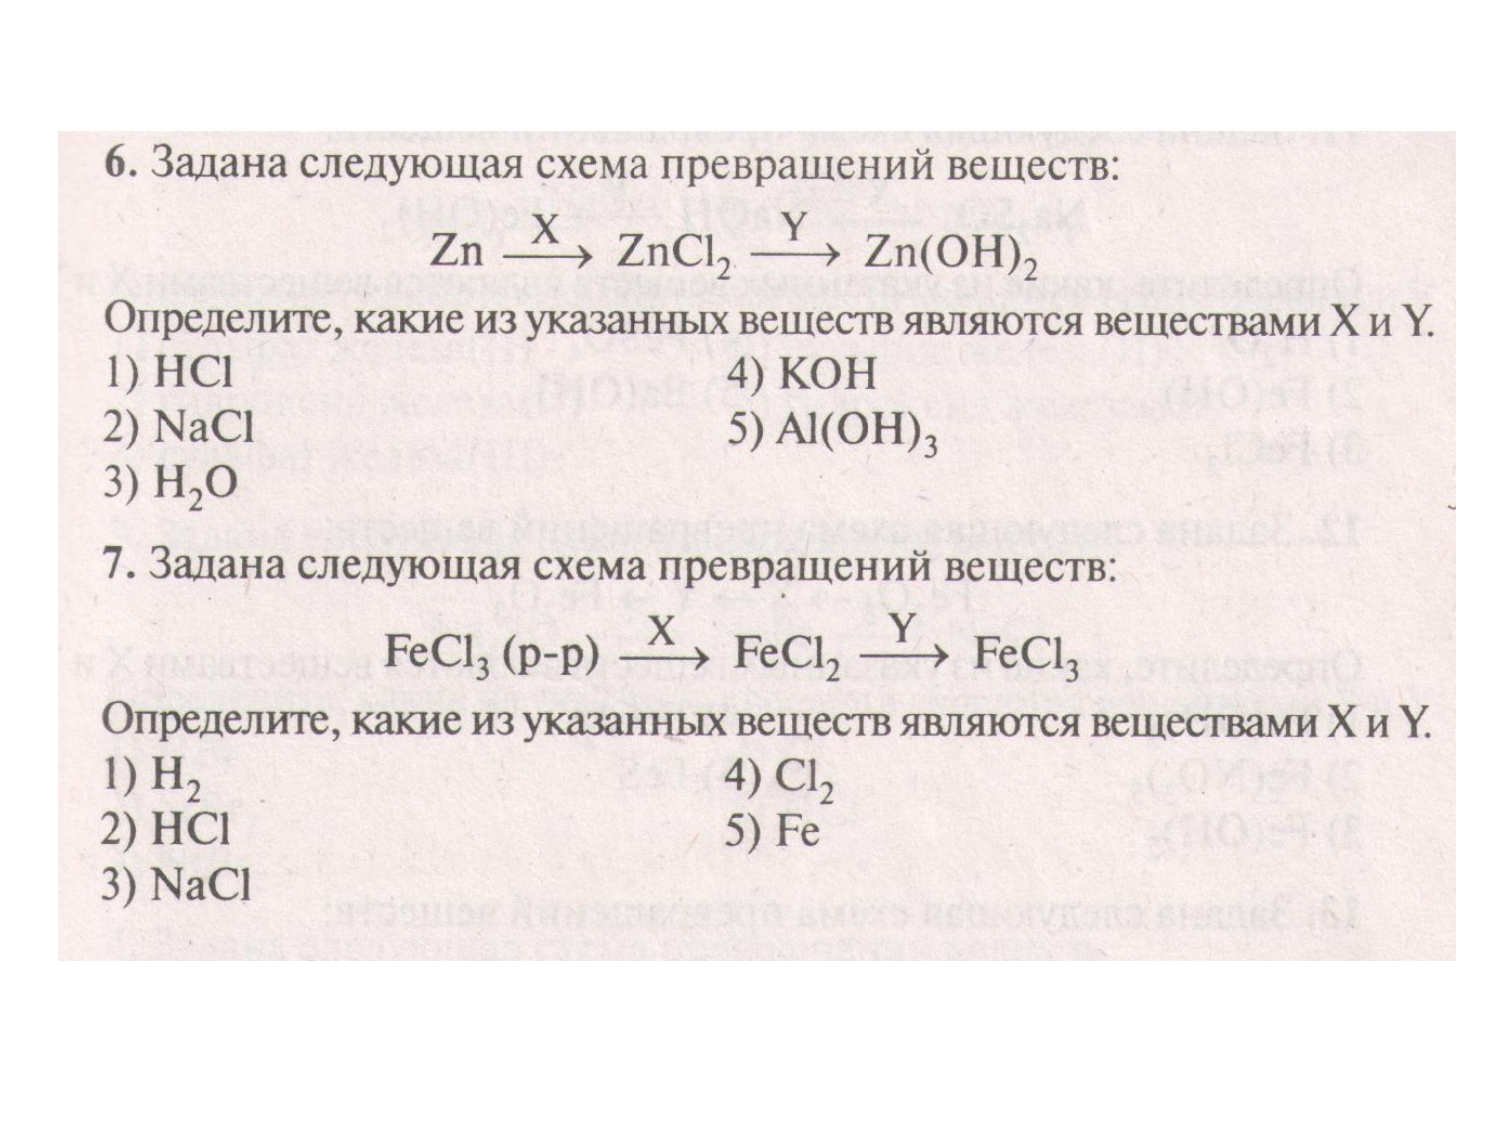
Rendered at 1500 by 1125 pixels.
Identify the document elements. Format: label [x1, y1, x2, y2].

picture [58, 128, 1456, 962]
